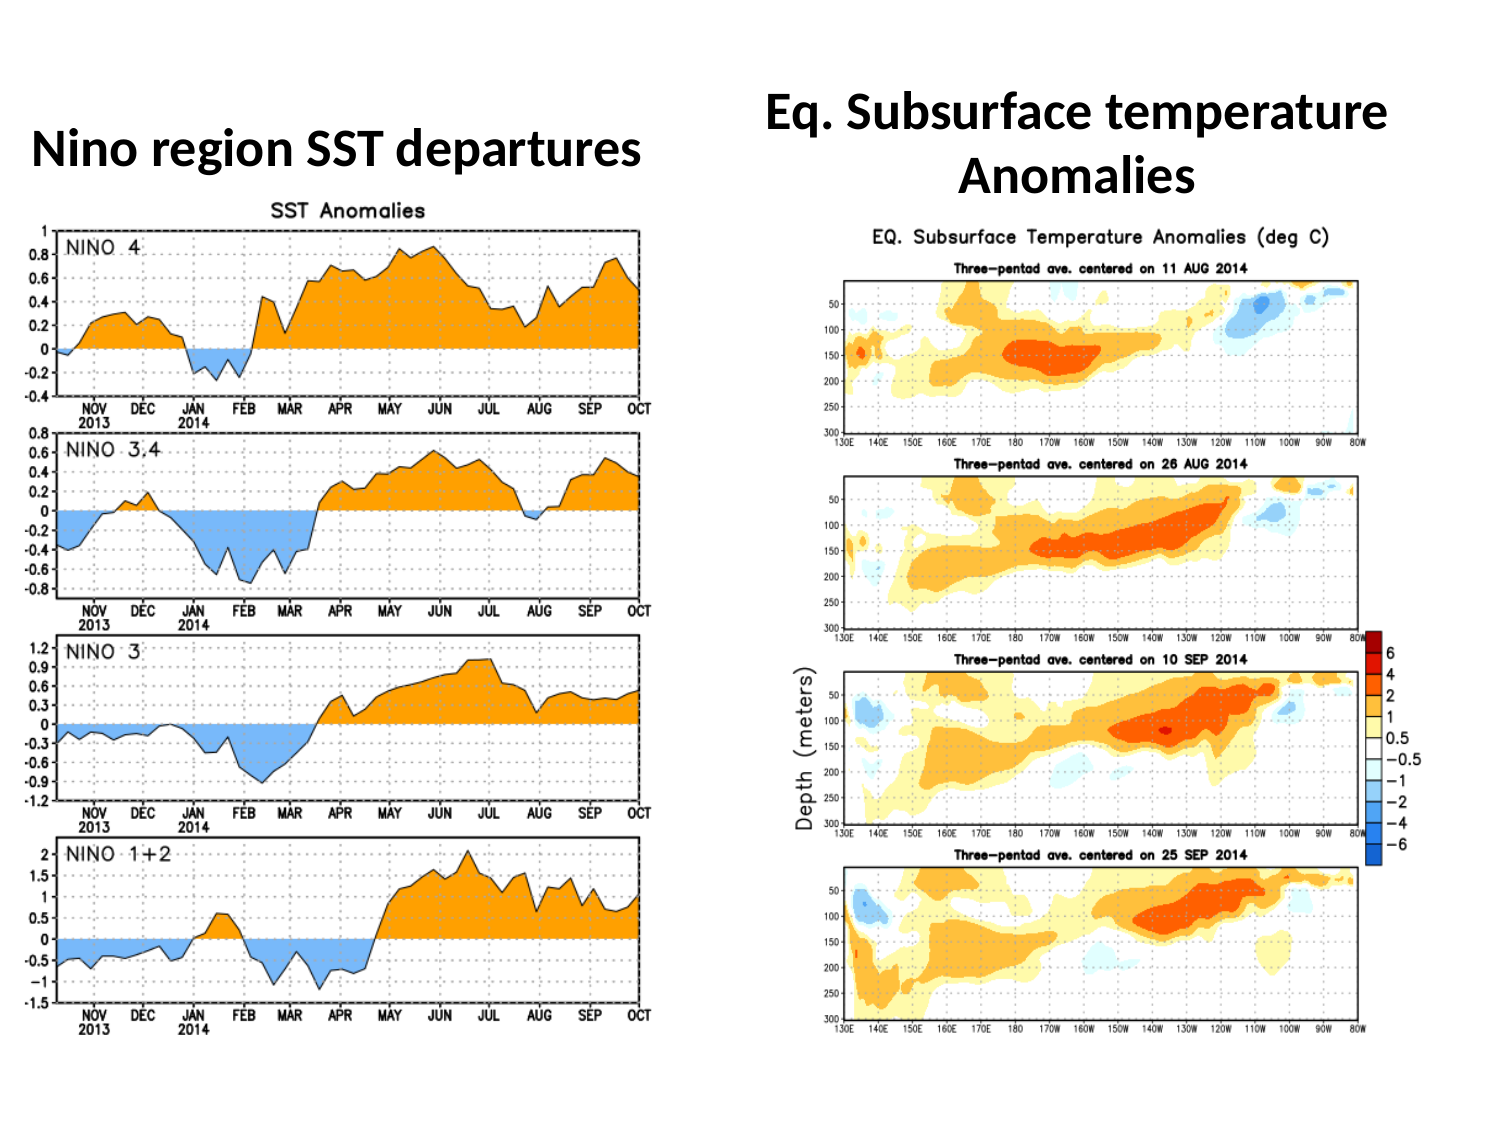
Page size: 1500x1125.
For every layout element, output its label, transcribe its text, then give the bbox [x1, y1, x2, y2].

picture [787, 212, 1423, 1038]
text_box Nino region SST departures [12, 112, 663, 188]
picture [24, 190, 663, 1041]
text_box Eq. Subsurface temperature Anomalies [708, 74, 1447, 150]
